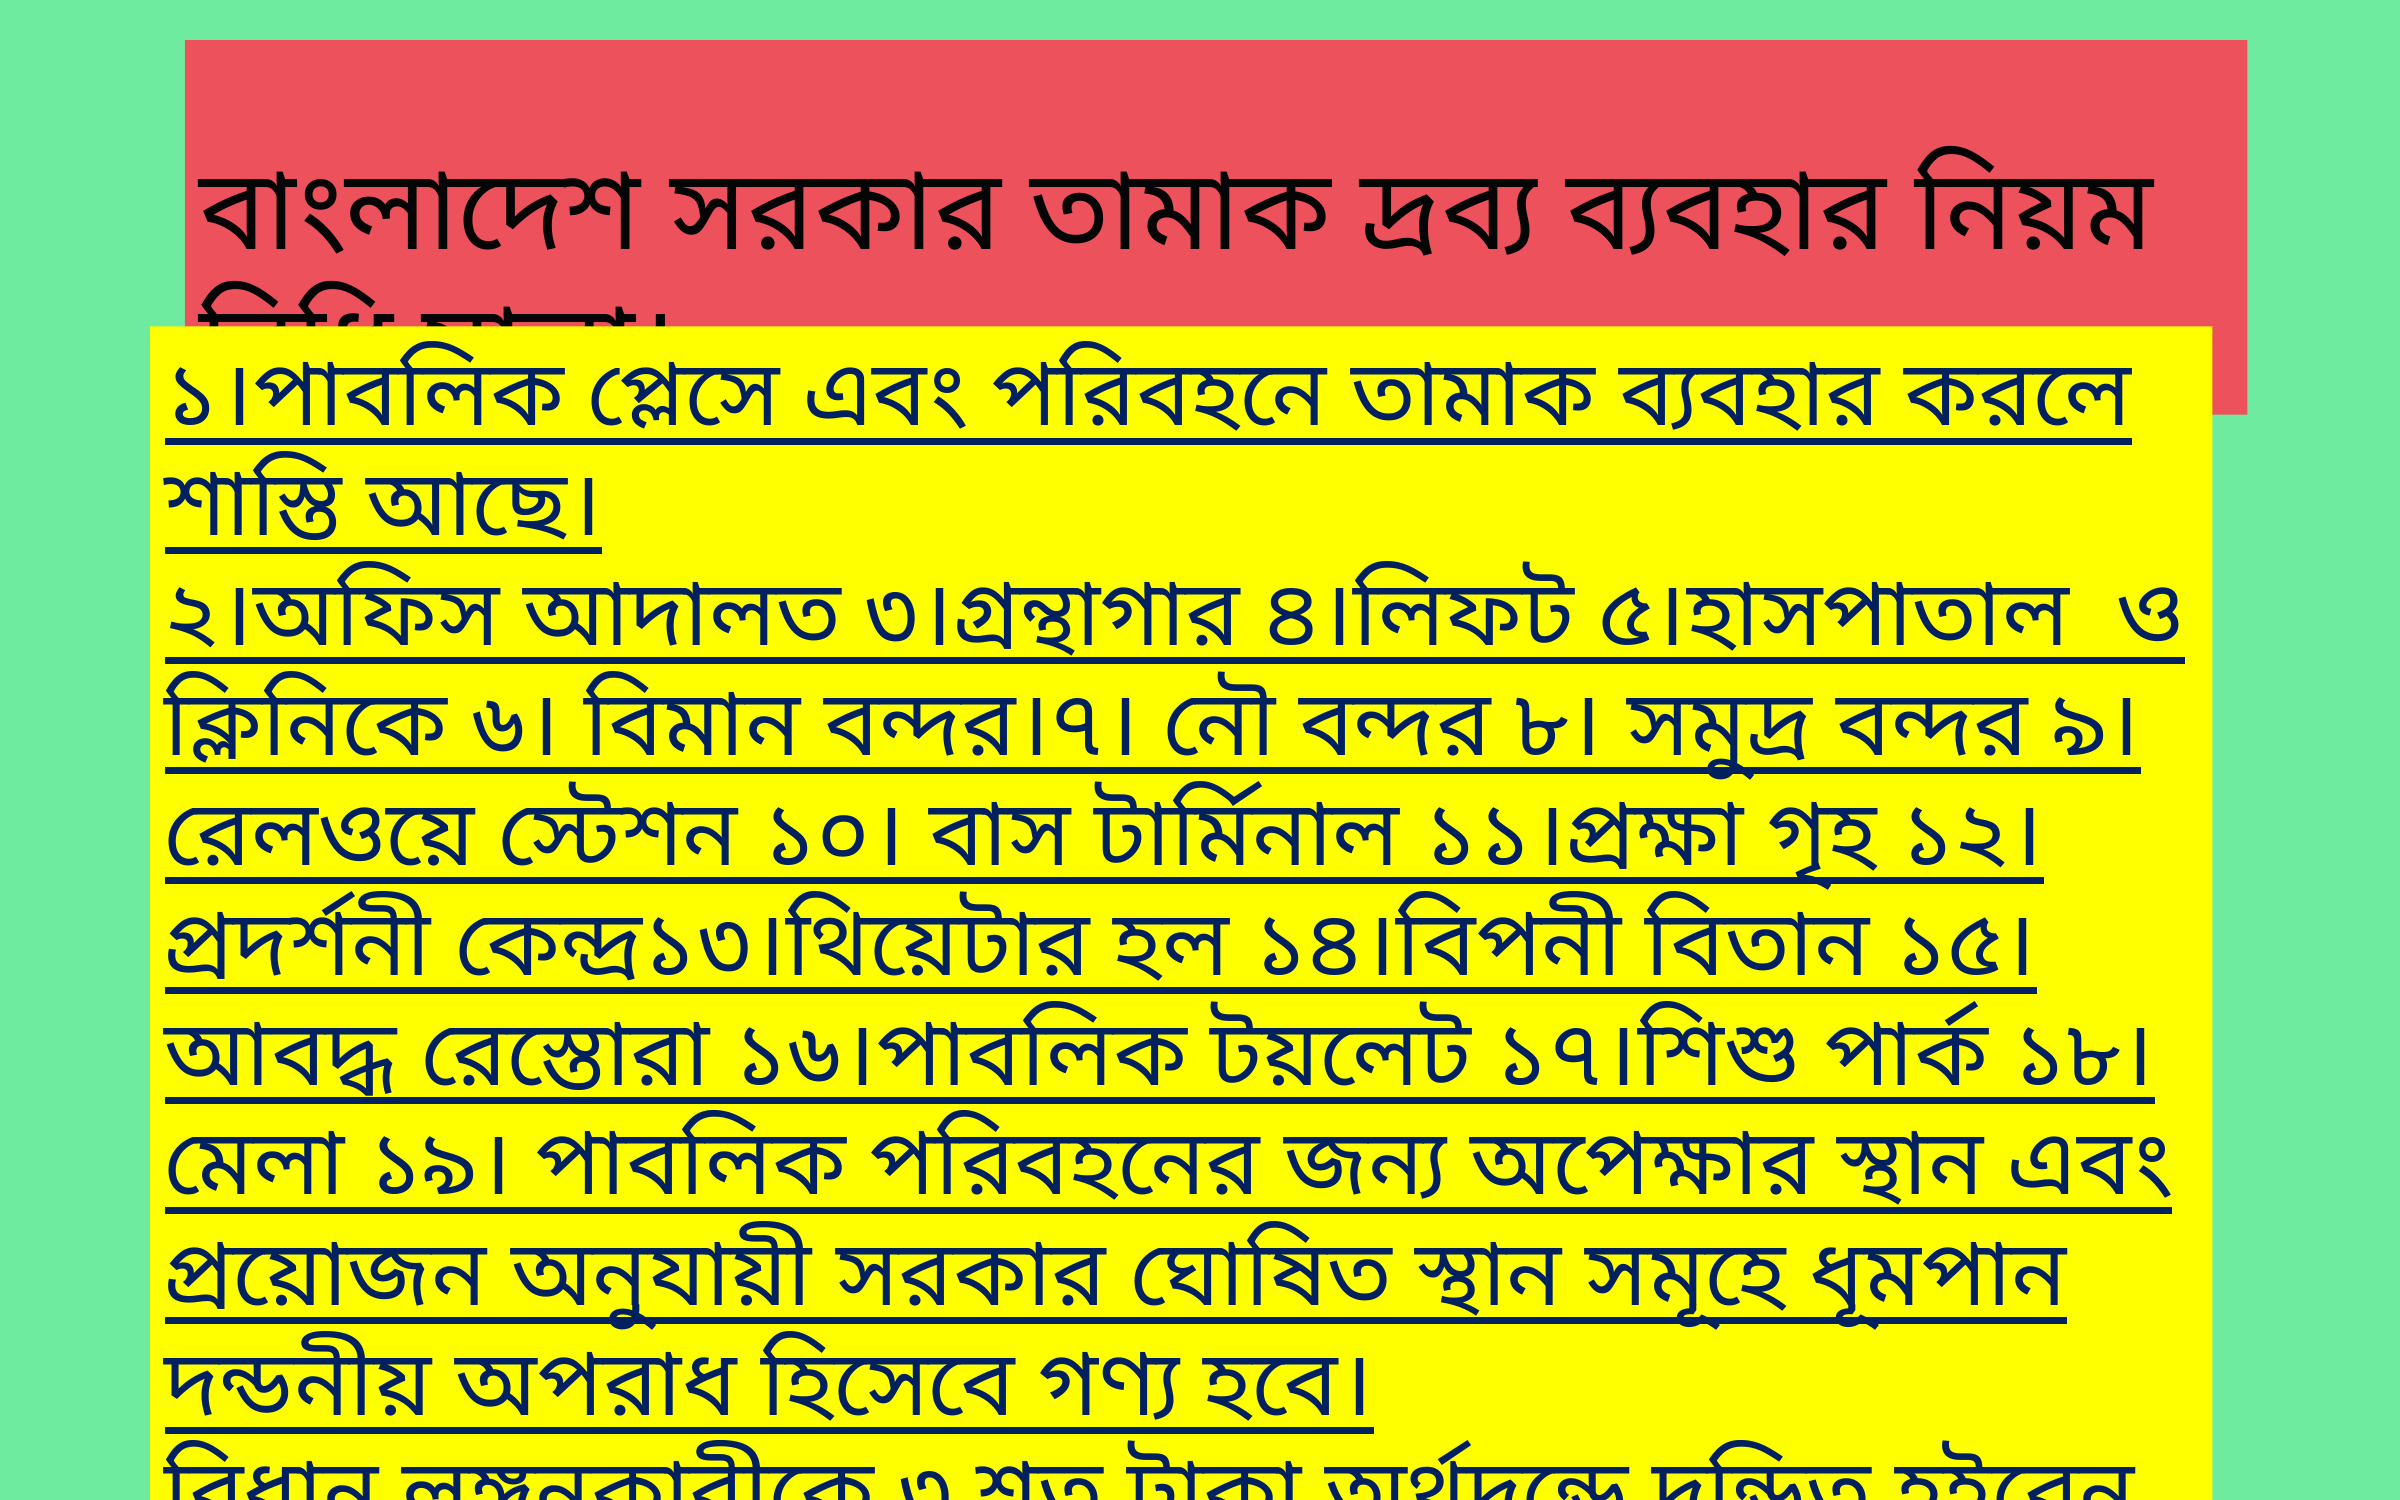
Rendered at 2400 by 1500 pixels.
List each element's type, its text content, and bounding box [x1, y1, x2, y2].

text_box ১।পাবলিক প্লেসে এবং পরিবহনে তামাক ব্যবহার করলে শাস্তি আছে। ২।অফিস আদালত ৩।গ্রন্থাগার ৪।লিফট ৫।হাসপাতাল ও ক্লিনিকে ৬। বিমান বন্দর।৭। নৌ বন্দর ৮। সমুদ্র বন্দর ৯।রেলওয়ে স্টেশন ১০। বাস টার্মিনাল ১১।প্রক্ষা গৃহ ১২।প্রদর্শনী কেন্দ্র১৩।থিয়েটার হল ১৪।বিপনী বিতান ১৫। আবদ্ধ রেস্তোরা ১৬।পাবলিক টয়লেট ১৭।শিশু পার্ক ১৮।মেলা ১৯। পাবলিক পরিবহনের জন্য অপেক্ষার স্থান এবং প্রয়োজন অনুযায়ী সরকার ঘোষিত স্থান সমূহে ধূমপান দন্ডনীয় অপরাধ হিসেবে গণ্য হবে। বিধান লঙ্গনকারীকে ৩ শত টাকা অর্থদন্ডে দন্ডিত হইবেন এবং দ্বিতীয়বার এ ধরনের অপরাধ ঘটলে উক্ত দন্ডের দ্বিগুণ হারে দন্ডনীয় হইবেন। [150, 326, 2213, 1500]
text_box বাংলাদেশ সরকার তামাক দ্রব্য ব্যবহার নিয়ম বিধি মালা। [184, 40, 2248, 415]
